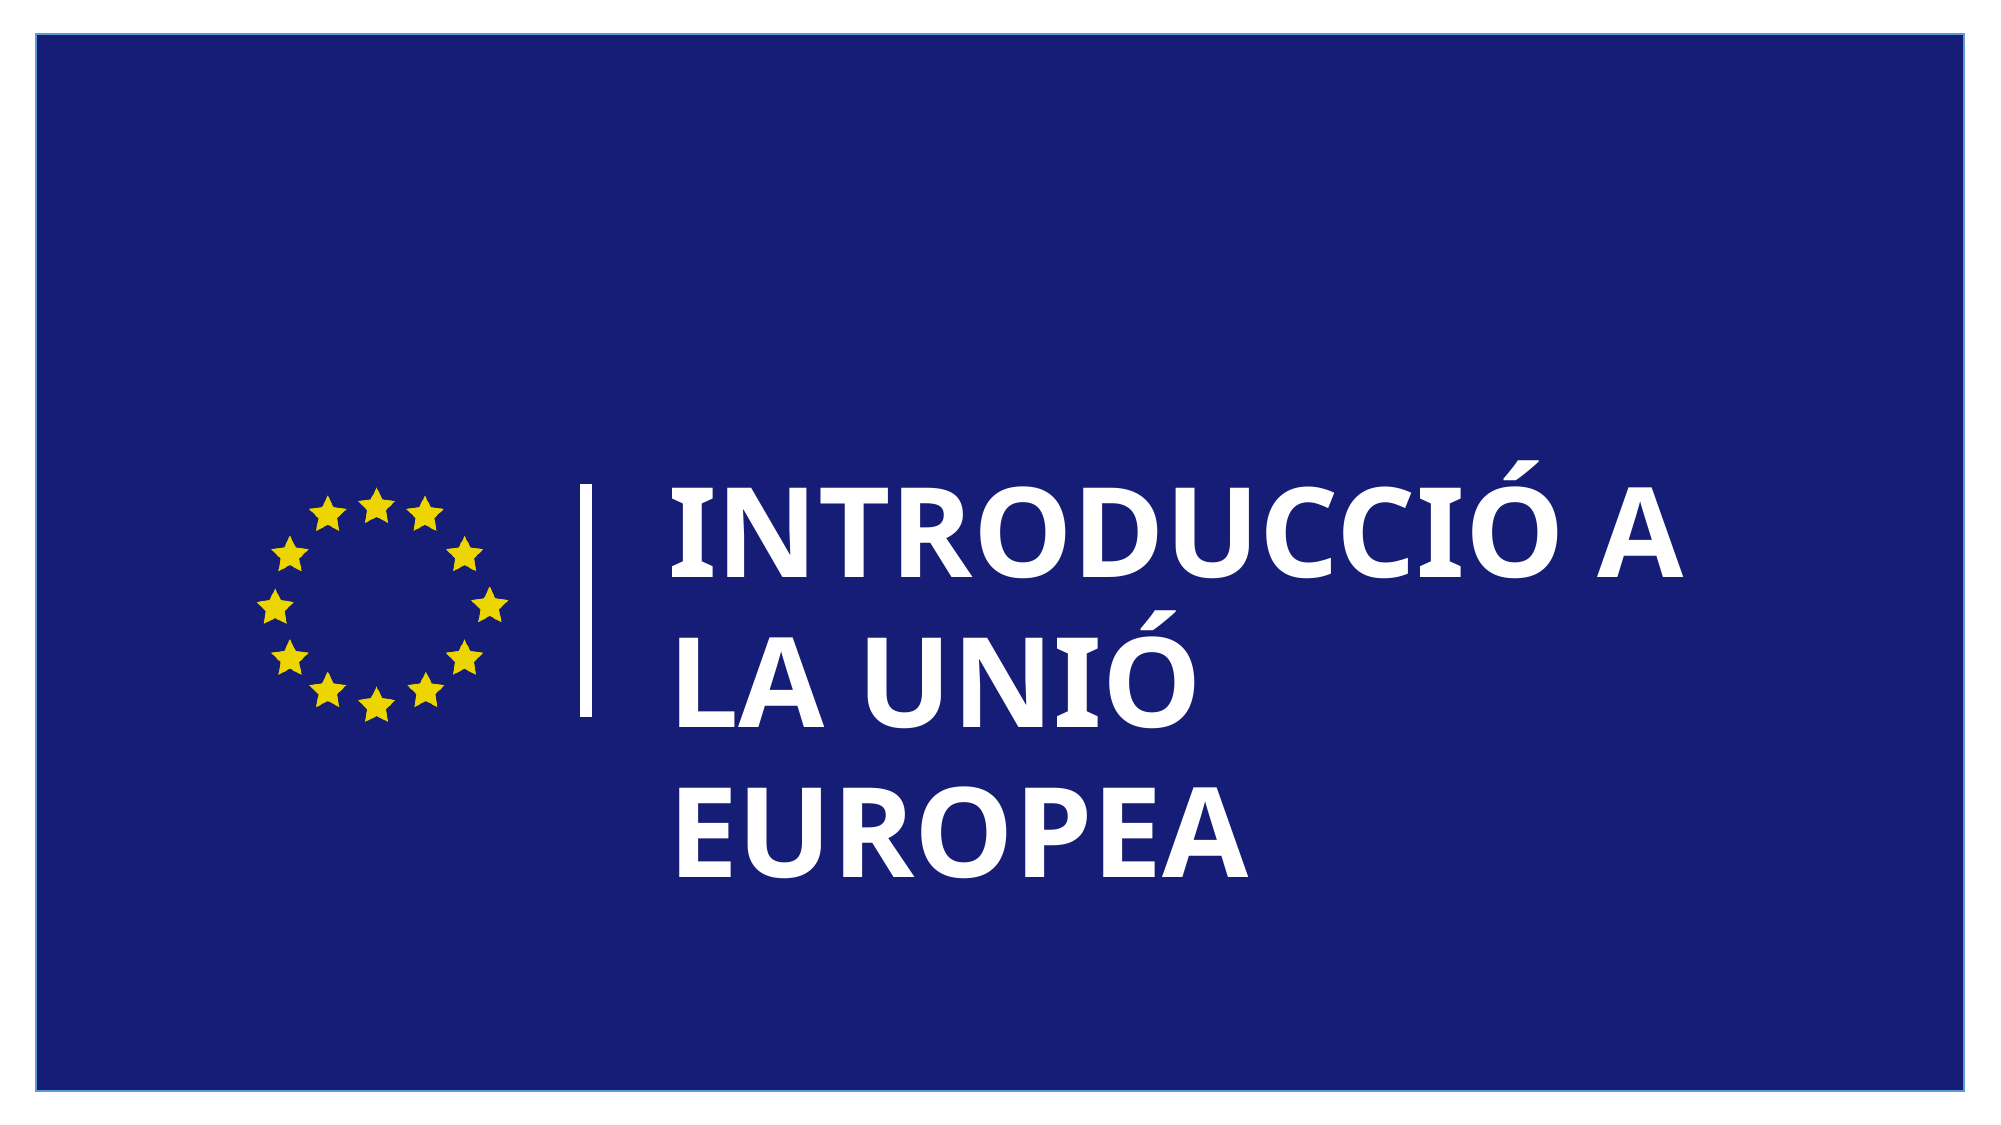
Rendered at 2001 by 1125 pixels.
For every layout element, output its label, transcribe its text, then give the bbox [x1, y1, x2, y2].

text_box [35, 33, 1965, 1092]
picture [256, 487, 511, 722]
text_box INTRODUCCIÓ A LA UNIÓ EUROPEA [653, 445, 1744, 911]
